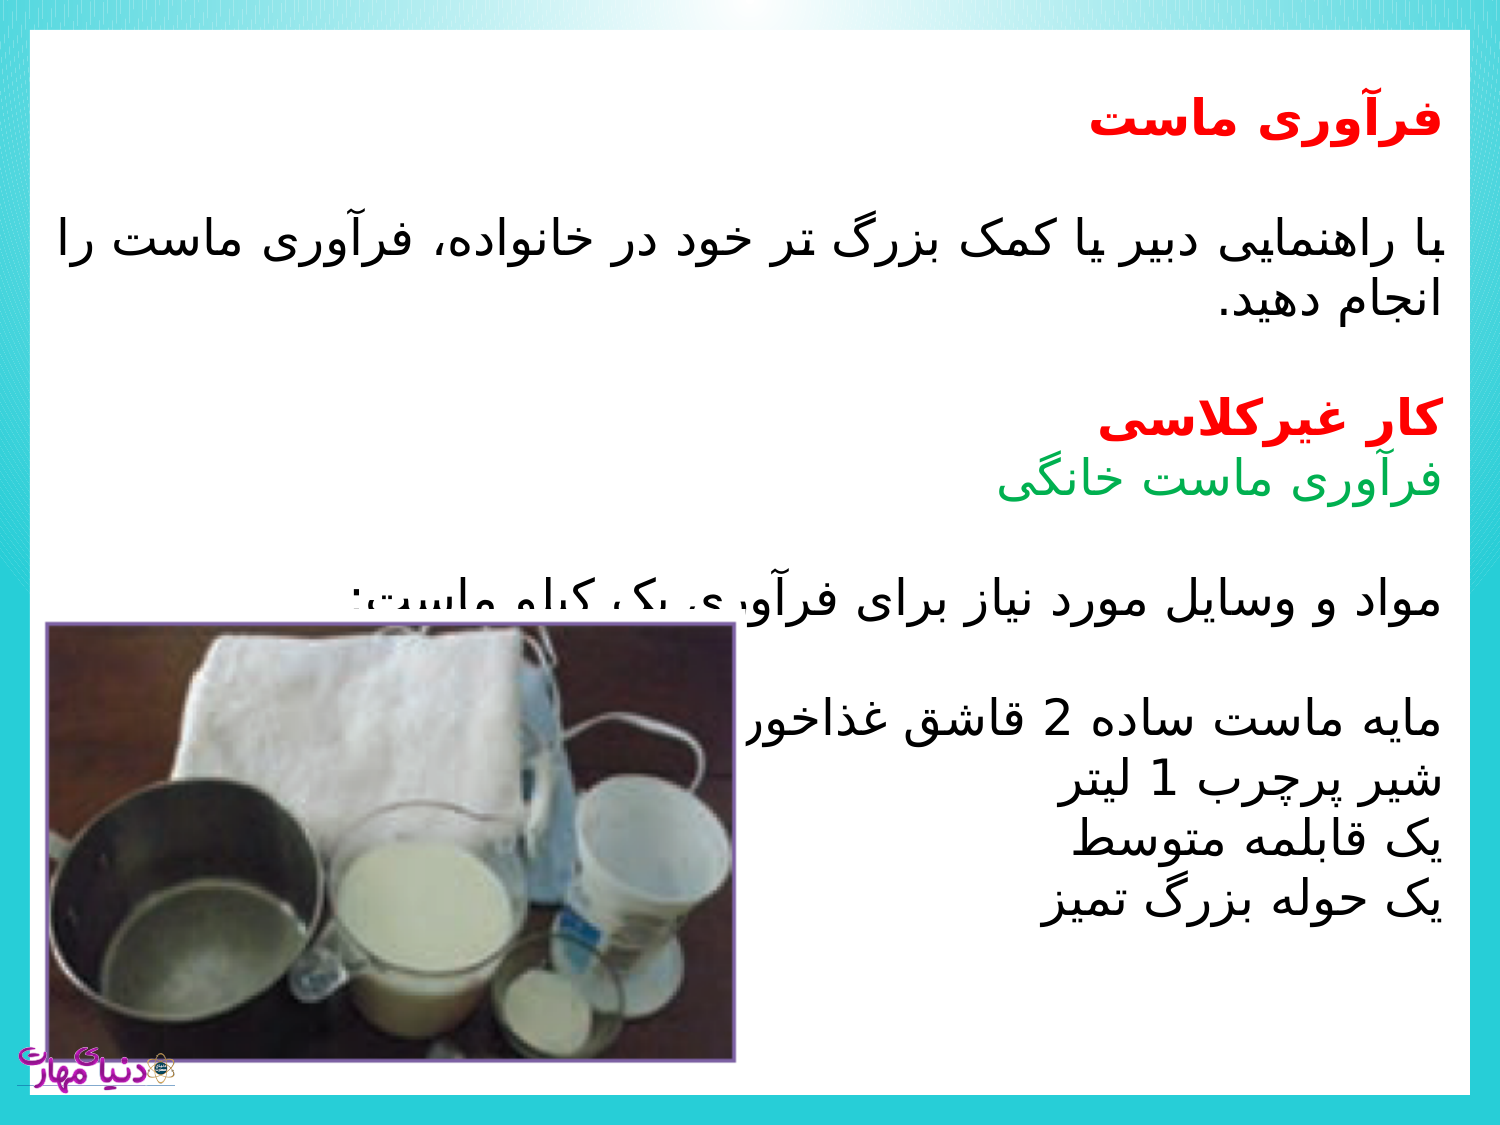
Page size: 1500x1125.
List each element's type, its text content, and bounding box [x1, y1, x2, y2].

picture [17, 609, 746, 1095]
text_box فرآوری ماست با راهنمایی دبیر یا کمک بزرگ تر خود در خانواده، فرآوری ماست را انجام دهید. كار غيركلاسی فرآوری ماست خانگی مواد و وسایل مورد نیاز برای فرآوری یک کیلو ماست: مایه ماست ساده 2 قاشق غذاخوری شیر پرچرب 1 لیتر یک قابلمه متوسط یک حوله بزرگ تمیز [41, 78, 1459, 933]
